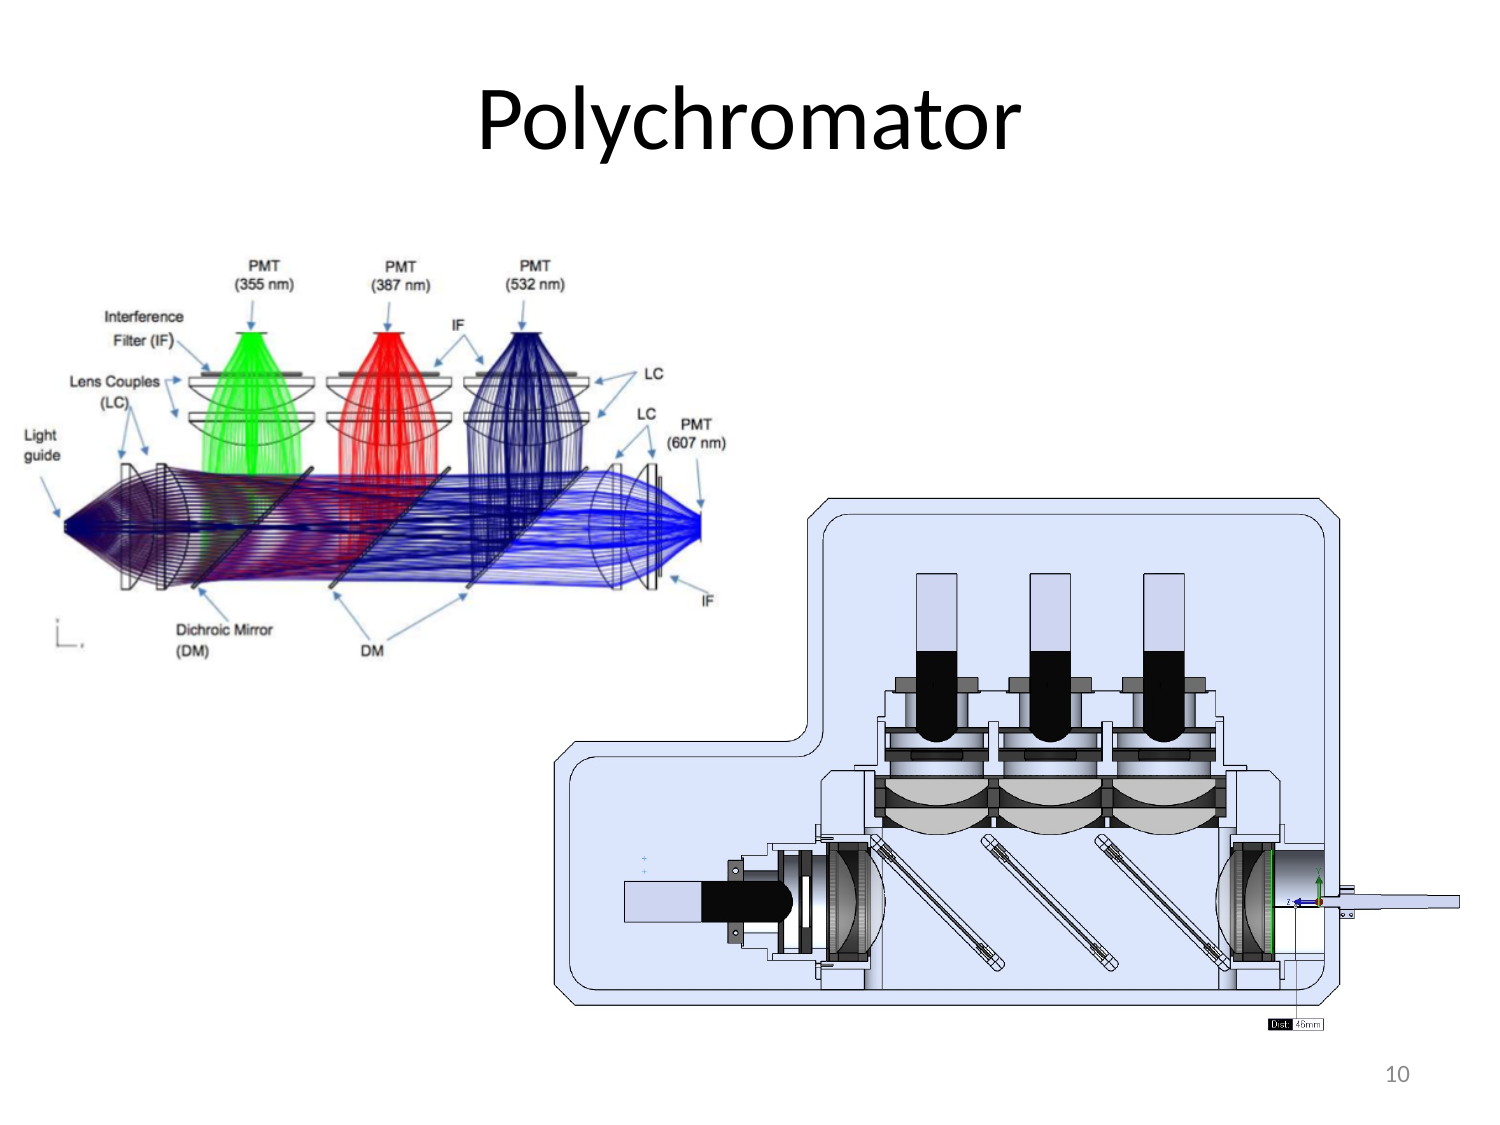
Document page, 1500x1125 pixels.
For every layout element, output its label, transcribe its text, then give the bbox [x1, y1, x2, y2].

title Polychromator [75, 19, 1425, 207]
slide_number 10 [1074, 1044, 1425, 1103]
picture [0, 232, 1462, 1036]
